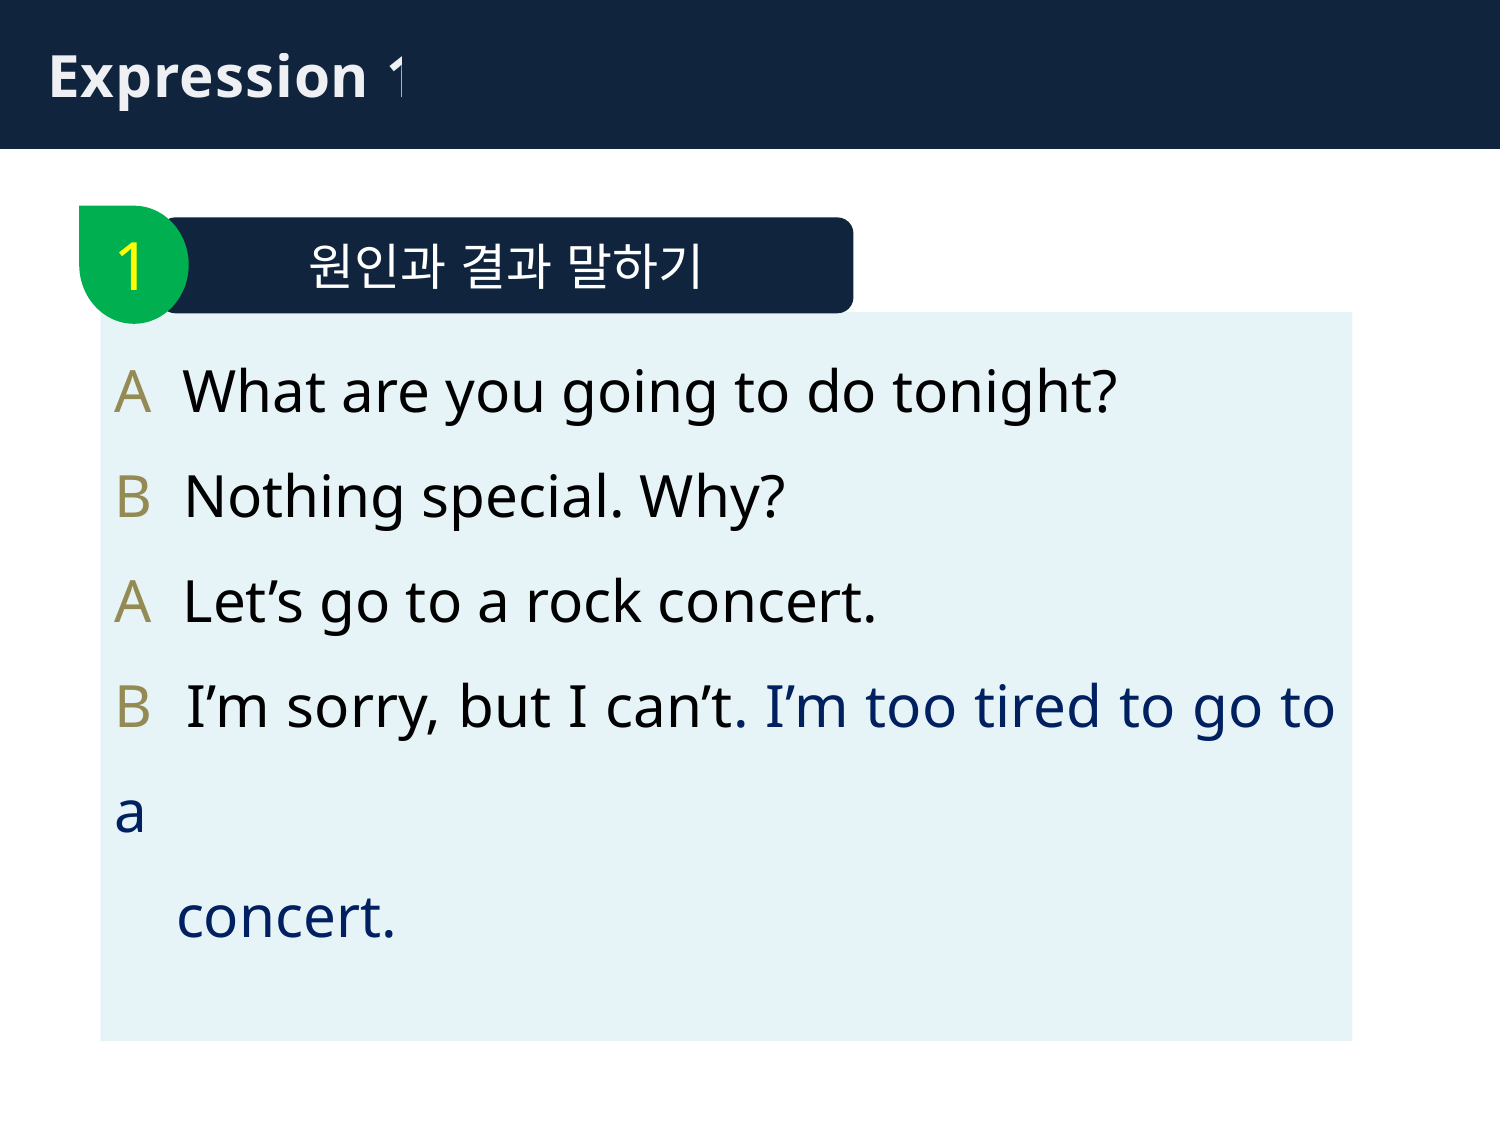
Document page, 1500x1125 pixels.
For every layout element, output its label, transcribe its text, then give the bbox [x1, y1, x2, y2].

text_box A What are you going to do tonight? B Nothing special. Why? A Let’s go to a rock concert. B I’m sorry, but I can’t. I’m too tired to go to a concert. [98, 310, 1354, 1043]
text_box 원인과 결과 말하기 [168, 215, 856, 316]
text_box [77, 203, 191, 326]
text_box 1 [98, 215, 170, 311]
text_box Expression 1 [0, 0, 1500, 151]
